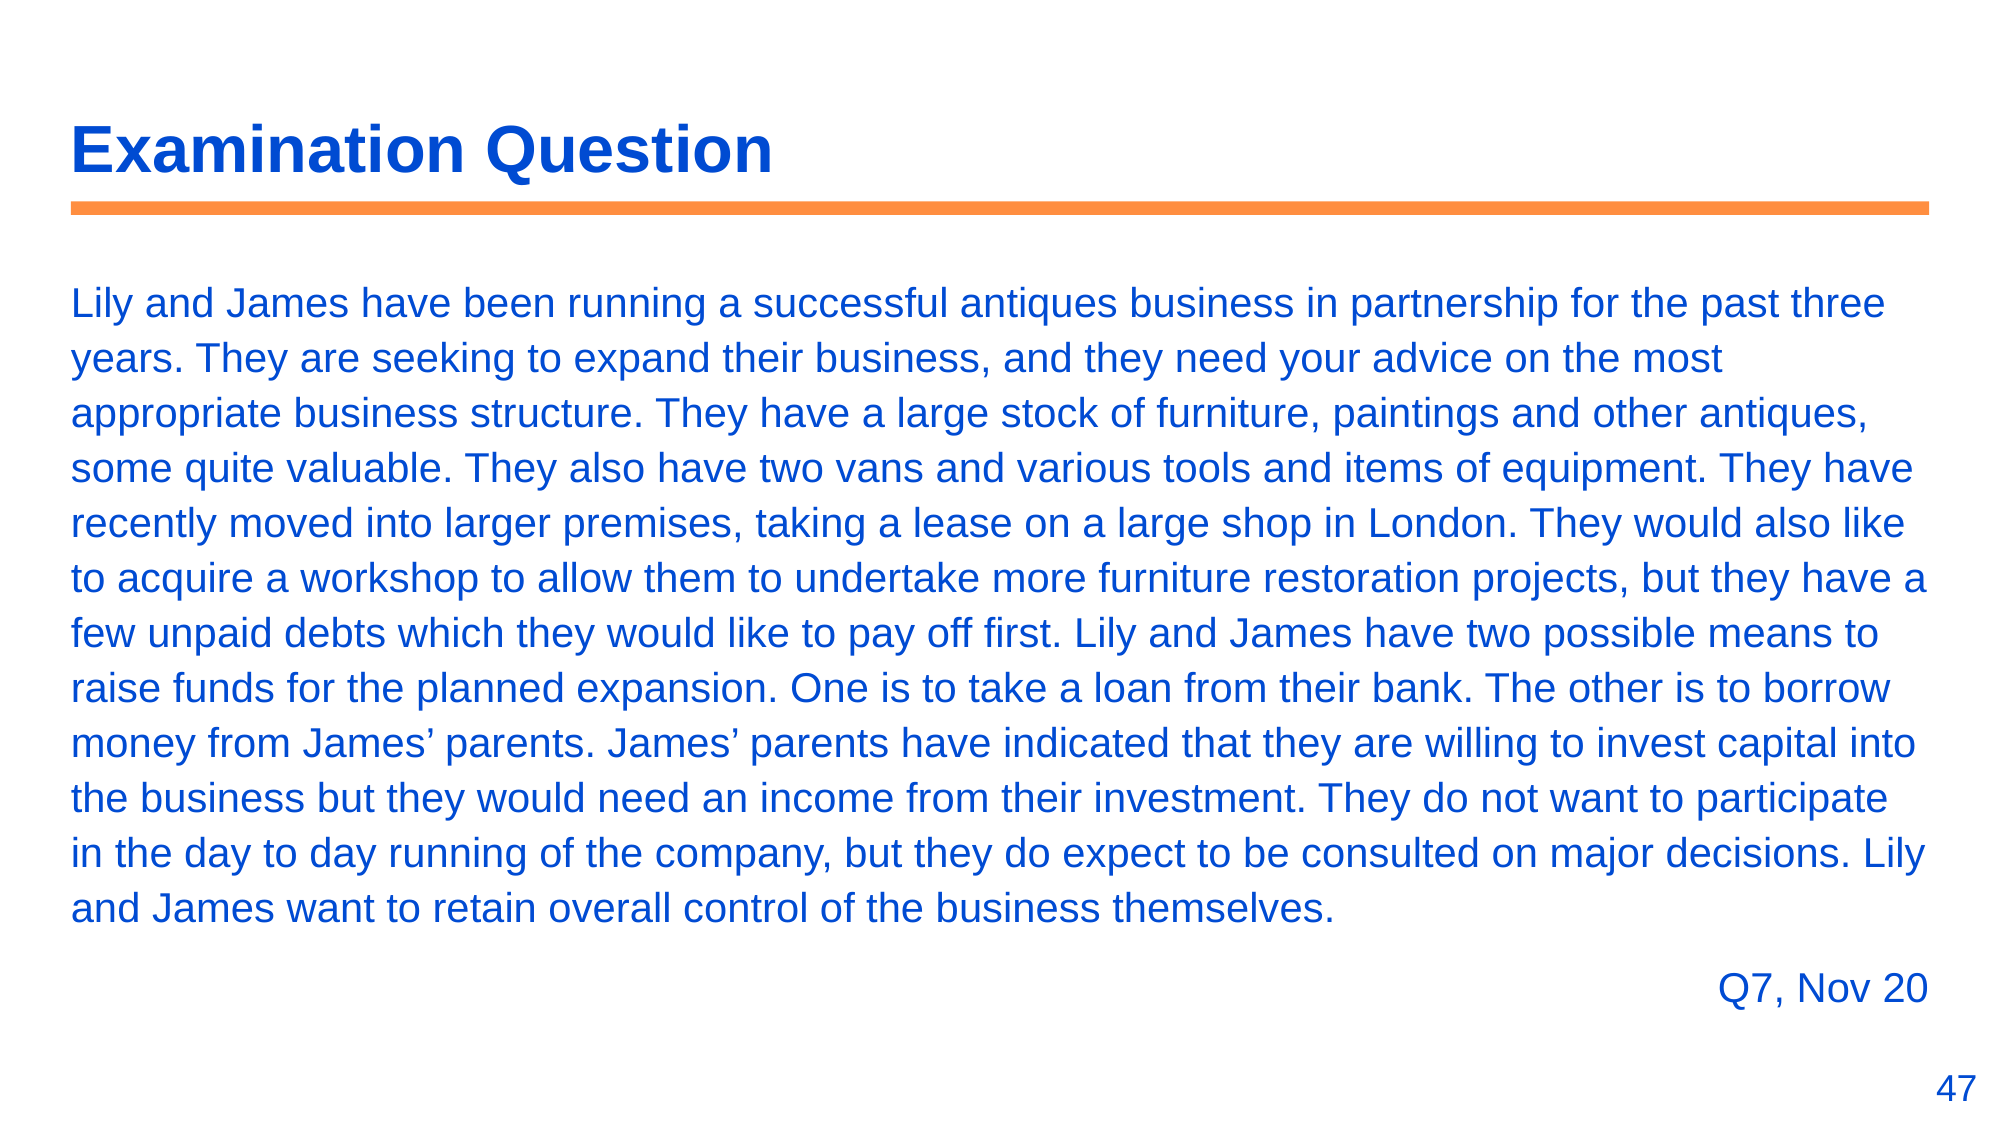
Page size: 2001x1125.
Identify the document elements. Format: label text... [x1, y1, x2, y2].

title Examination Question [70, 54, 1930, 187]
list Lily and James have been running a successful antiques business in partnership for the past three years. They are seeking to expand their business, and they need your advice on the most appropriate business structure. They have a large stock of furniture, paintings and other antiques, some quite valuable. They also have two vans and various tools and items of equipment. They have recently moved into larger premises, taking a lease on a large shop in London. They would also like to acquire a workshop to allow them to undertake more furniture restoration projects, but they have a few unpaid debts which they would like to pay off first. Lily and James have two possible means to raise funds for the planned expansion. One is to take a loan from their bank. The other is to borrow money from James’ parents. James’ parents have indicated that they are willing to invest capital into the business but they would need an income from their investment. They do not want to participate in the day to day running of the company, but they do expect to be consulted on major decisions. Lily and James want to retain overall control of the business themselves. Q7, Nov 20 [70, 270, 1930, 1092]
